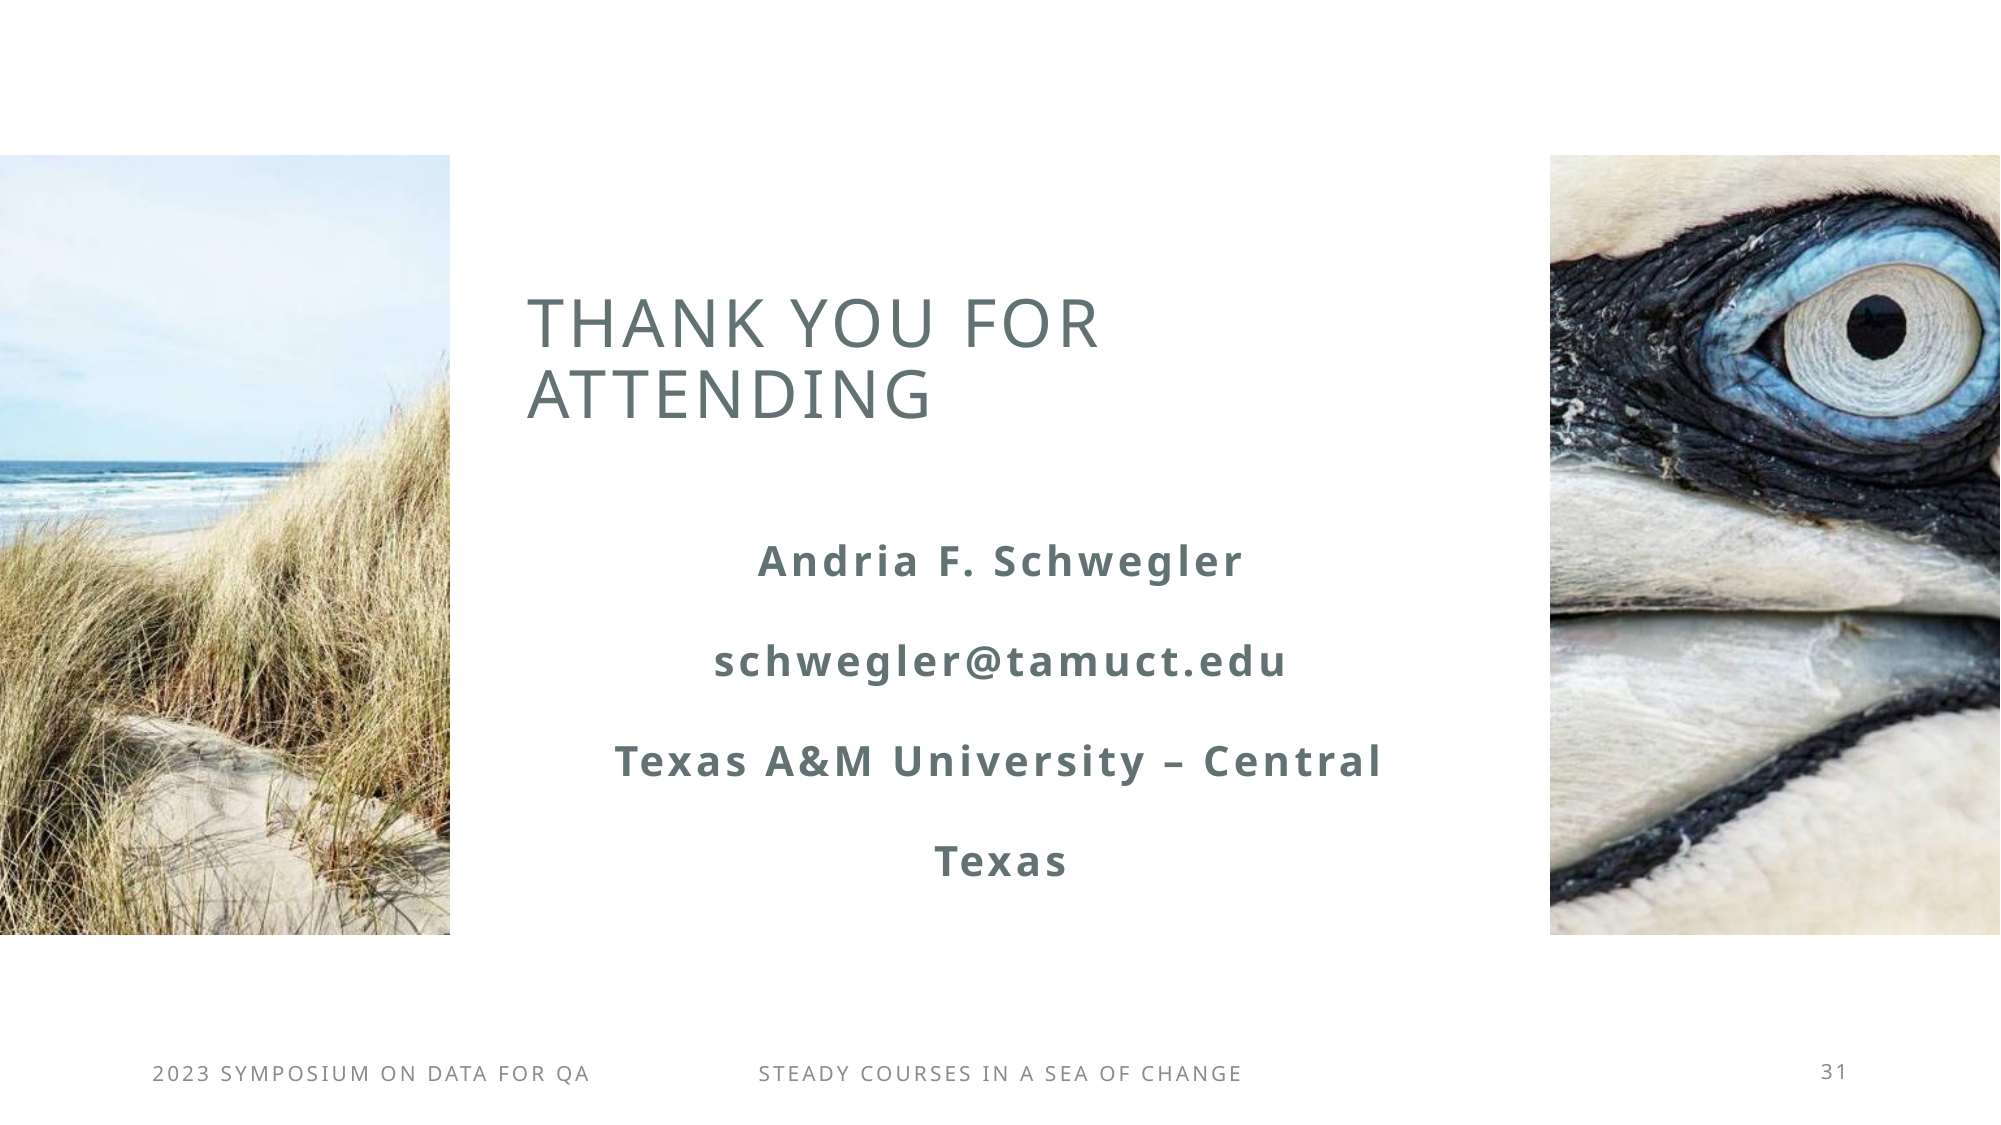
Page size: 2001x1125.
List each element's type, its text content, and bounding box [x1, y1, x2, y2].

title Thank you for attending [512, 179, 1490, 441]
picture [1549, 155, 2000, 935]
footer Steady courses in a sea of change [662, 1042, 1338, 1103]
picture [0, 155, 450, 935]
slide_number 31 [1412, 1042, 1863, 1103]
slide_number 2023 Symposium on data for qa [137, 1042, 614, 1103]
list Andria F. Schwegler​​ schwegler@tamuct.edu​ Texas A&M University – Central Texas [529, 477, 1472, 816]
